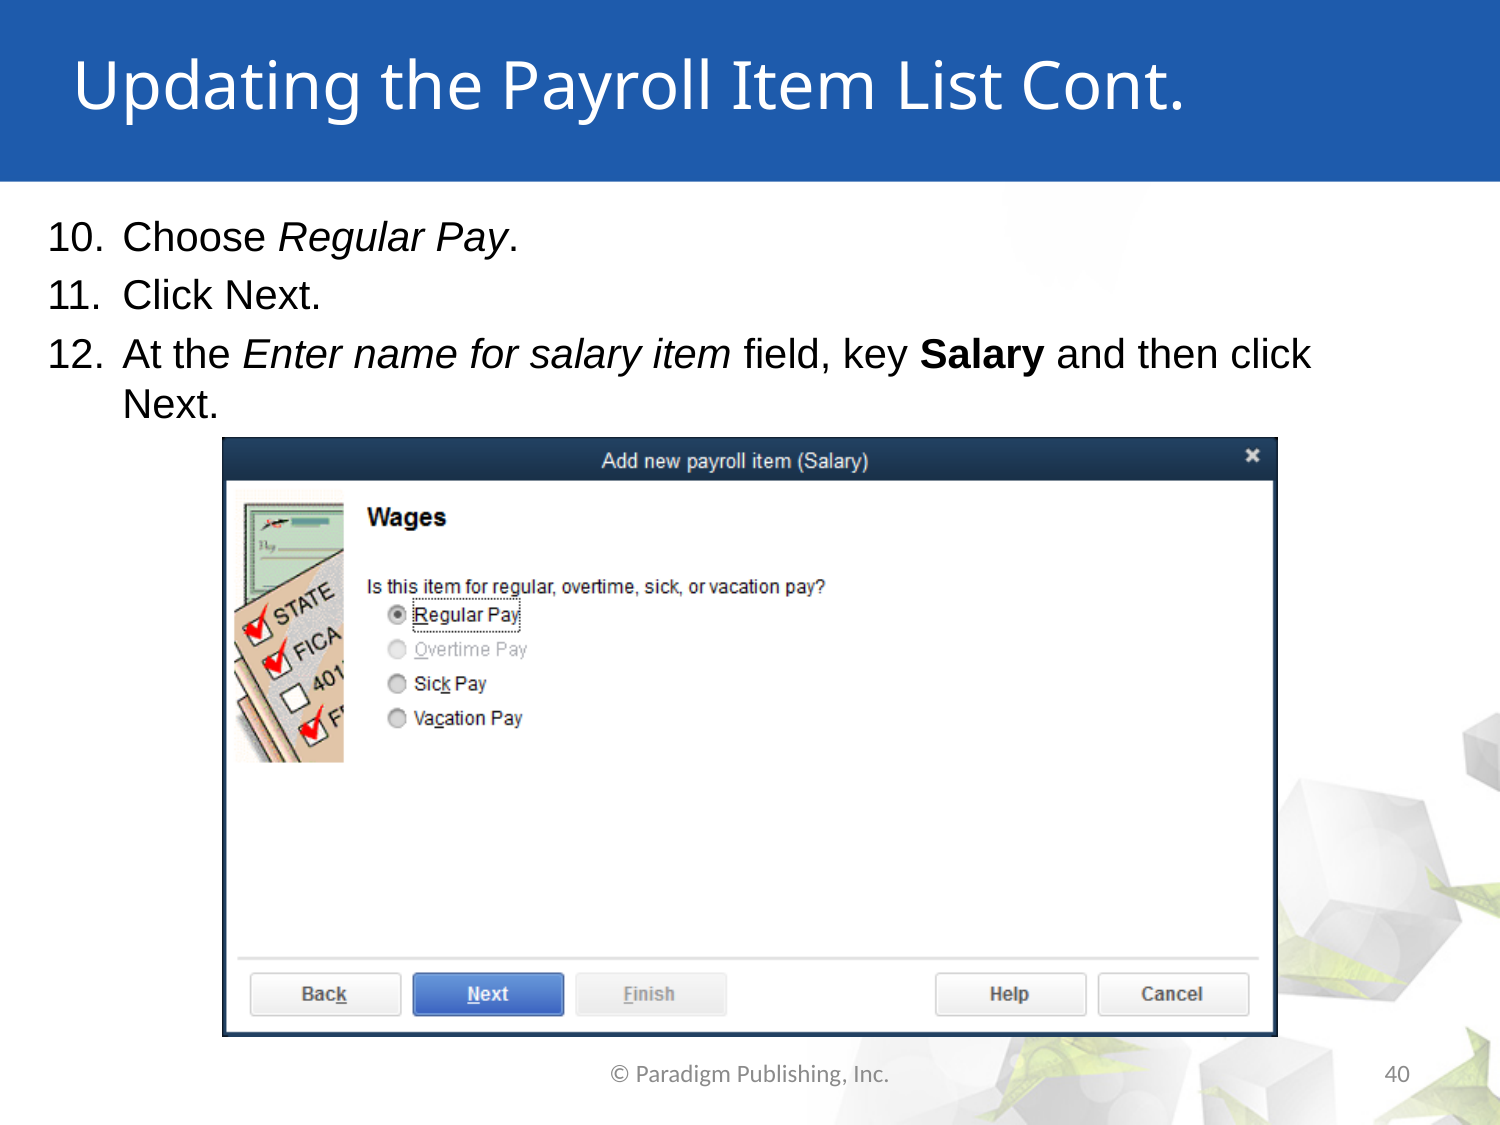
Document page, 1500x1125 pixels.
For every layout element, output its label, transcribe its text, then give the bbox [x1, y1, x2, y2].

picture [0, 0, 1500, 1125]
title Updating the Payroll Item List Cont. [57, 35, 1500, 194]
slide_number 40 [1074, 1042, 1425, 1103]
list Choose Regular Pay. Click Next. At the Enter name for salary item field, key Salary and then click Next. [32, 202, 1425, 966]
footer © Paradigm Publishing, Inc. [512, 1046, 988, 1103]
